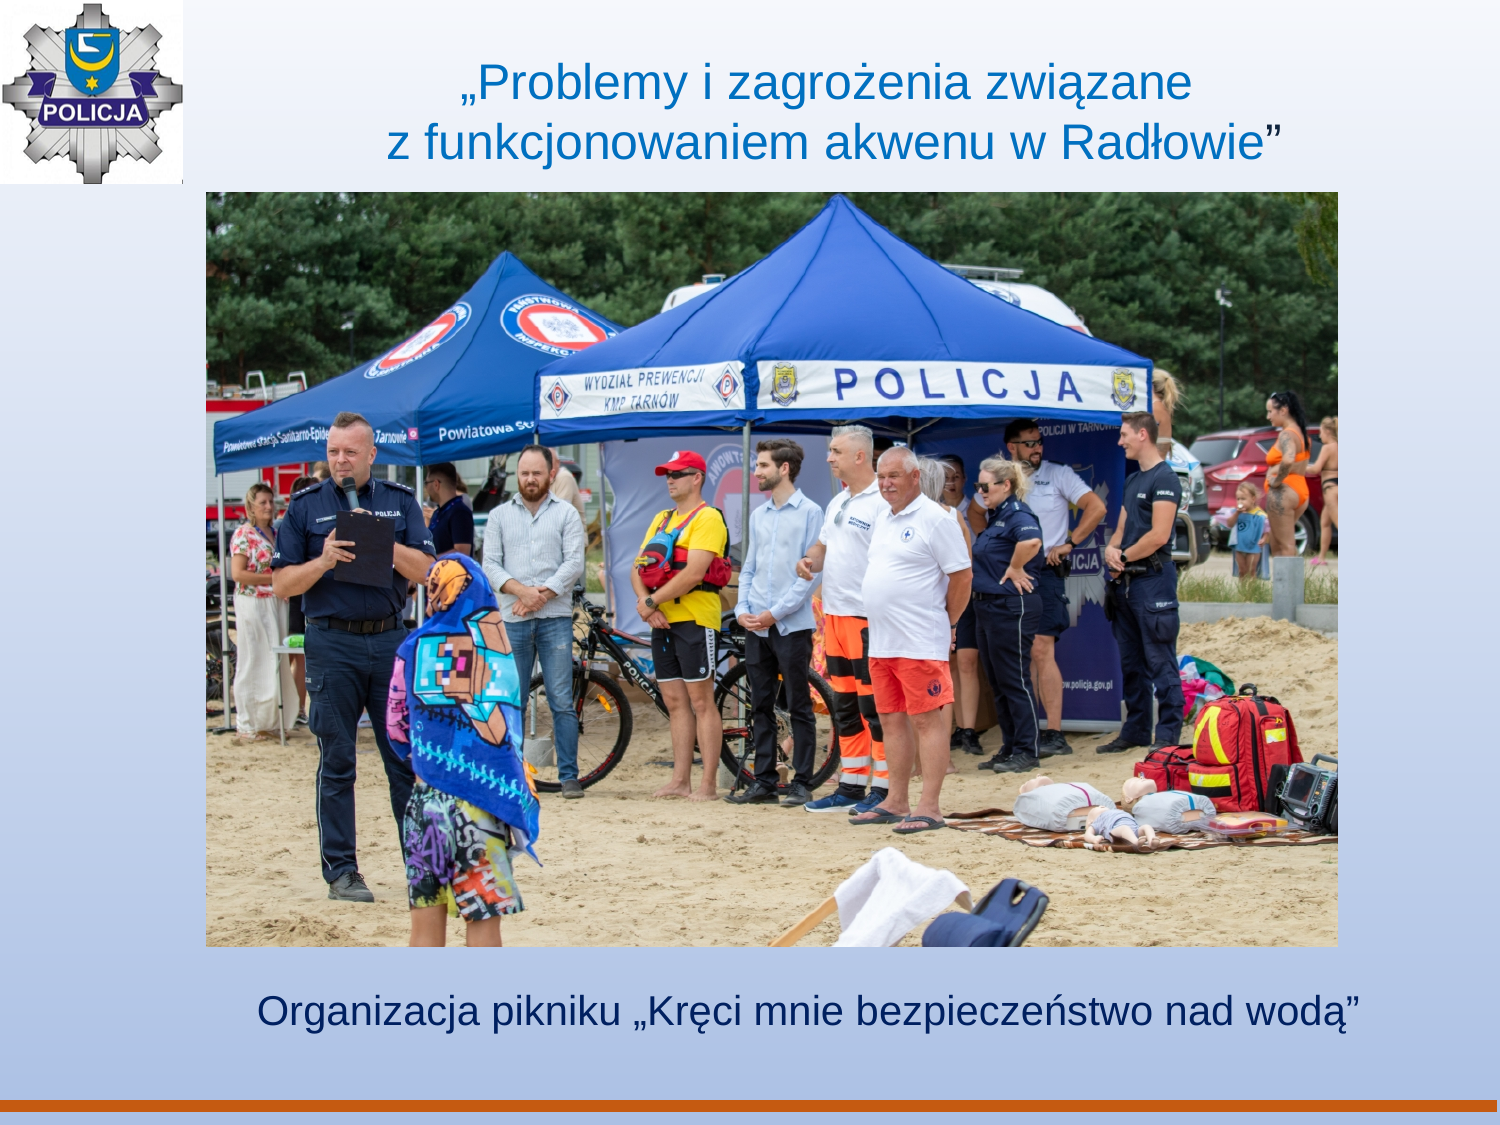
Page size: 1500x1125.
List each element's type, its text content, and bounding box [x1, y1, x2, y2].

text_box Organizacja pikniku „Kręci mnie bezpieczeństwo nad wodą” [182, 975, 1412, 1041]
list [206, 192, 1338, 947]
text_box „Problemy i zagrożenia związane z funkcjonowaniem akwenu w Radłowie” [243, 41, 1425, 237]
picture [0, 0, 183, 184]
